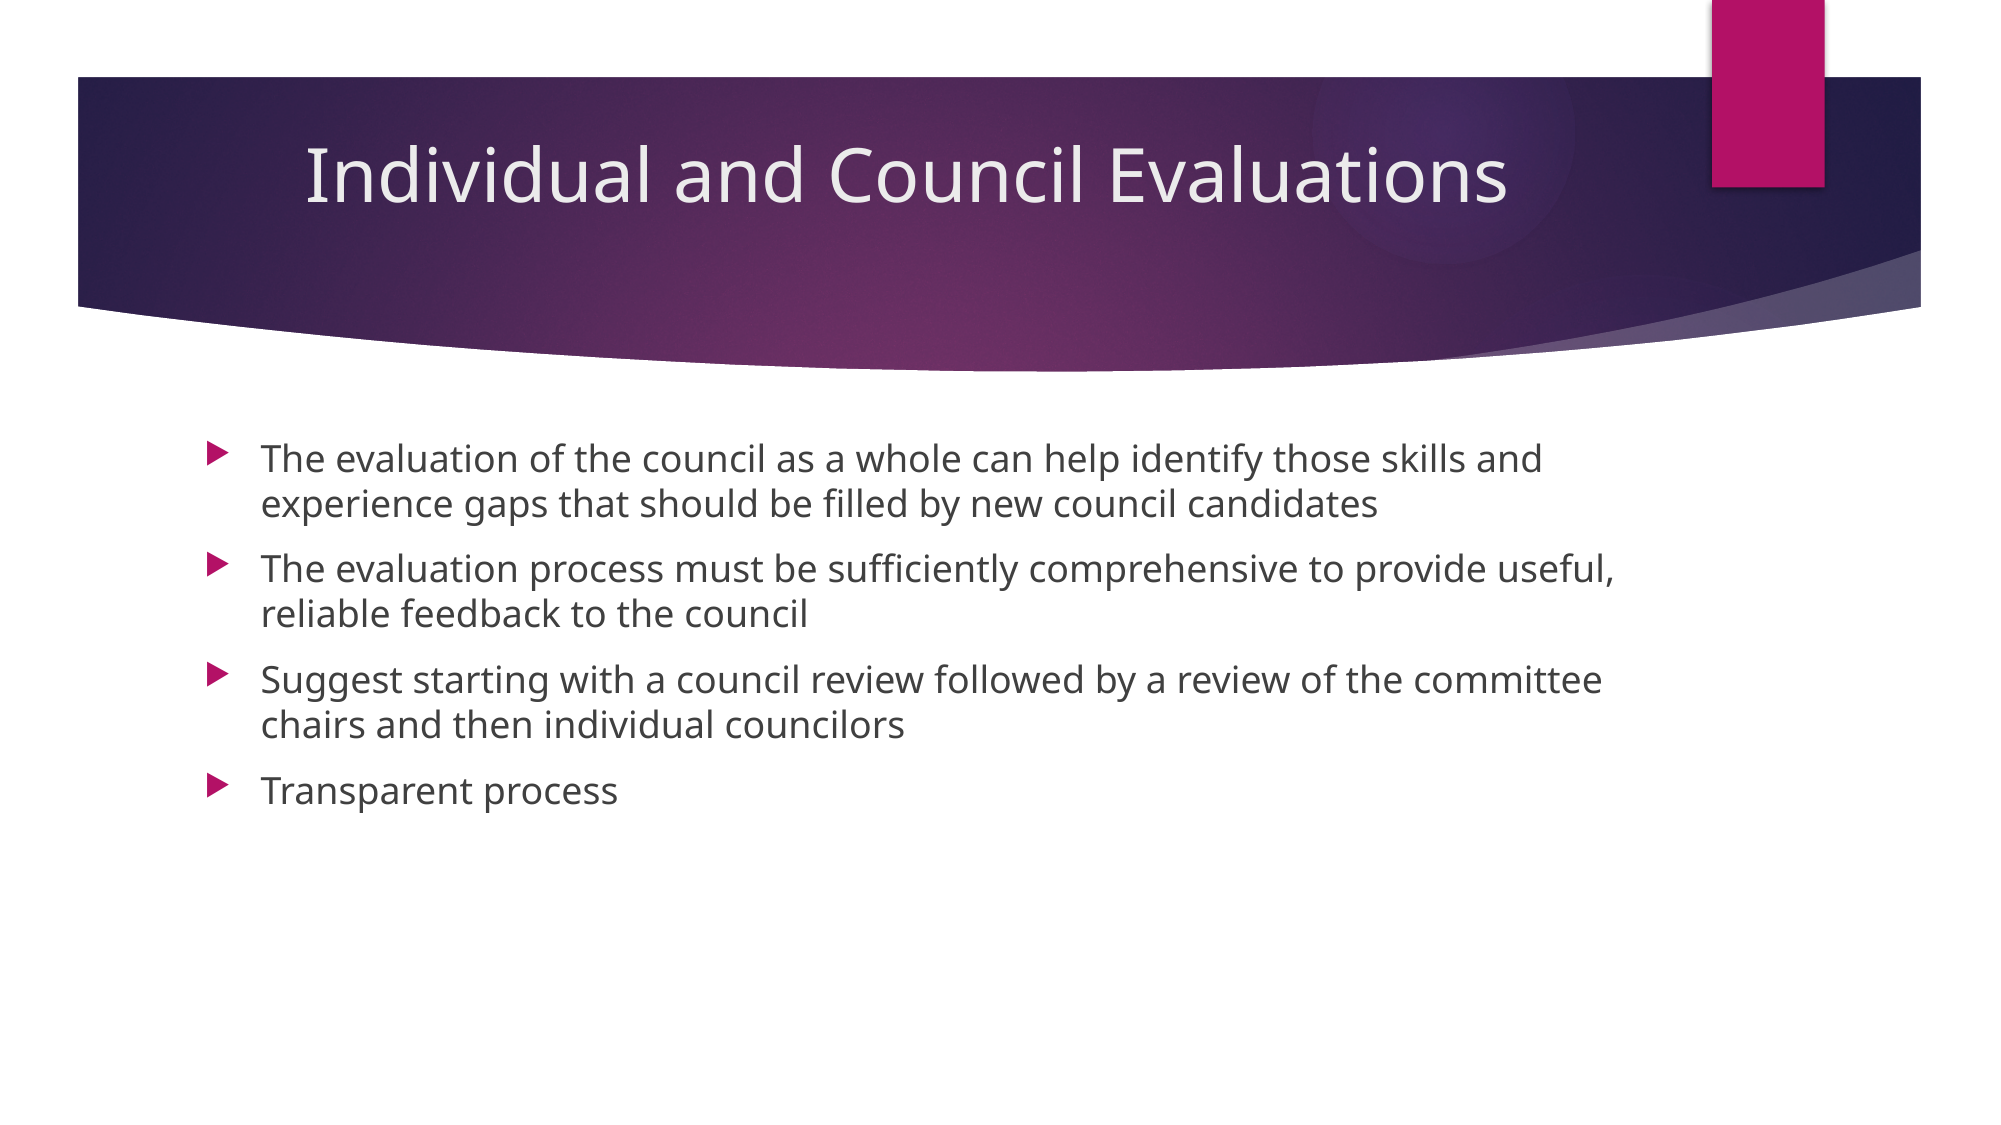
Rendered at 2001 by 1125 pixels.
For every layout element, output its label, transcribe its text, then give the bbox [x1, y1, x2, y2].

title Individual and Council Evaluations [189, 159, 1627, 276]
list The evaluation of the council as a whole can help identify those skills and experience gaps that should be filled by new council candidates The evaluation process must be sufficiently comprehensive to provide useful, reliable feedback to the council Suggest starting with a council review followed by a review of the committee chairs and then individual councilors Transparent process [189, 427, 1638, 988]
